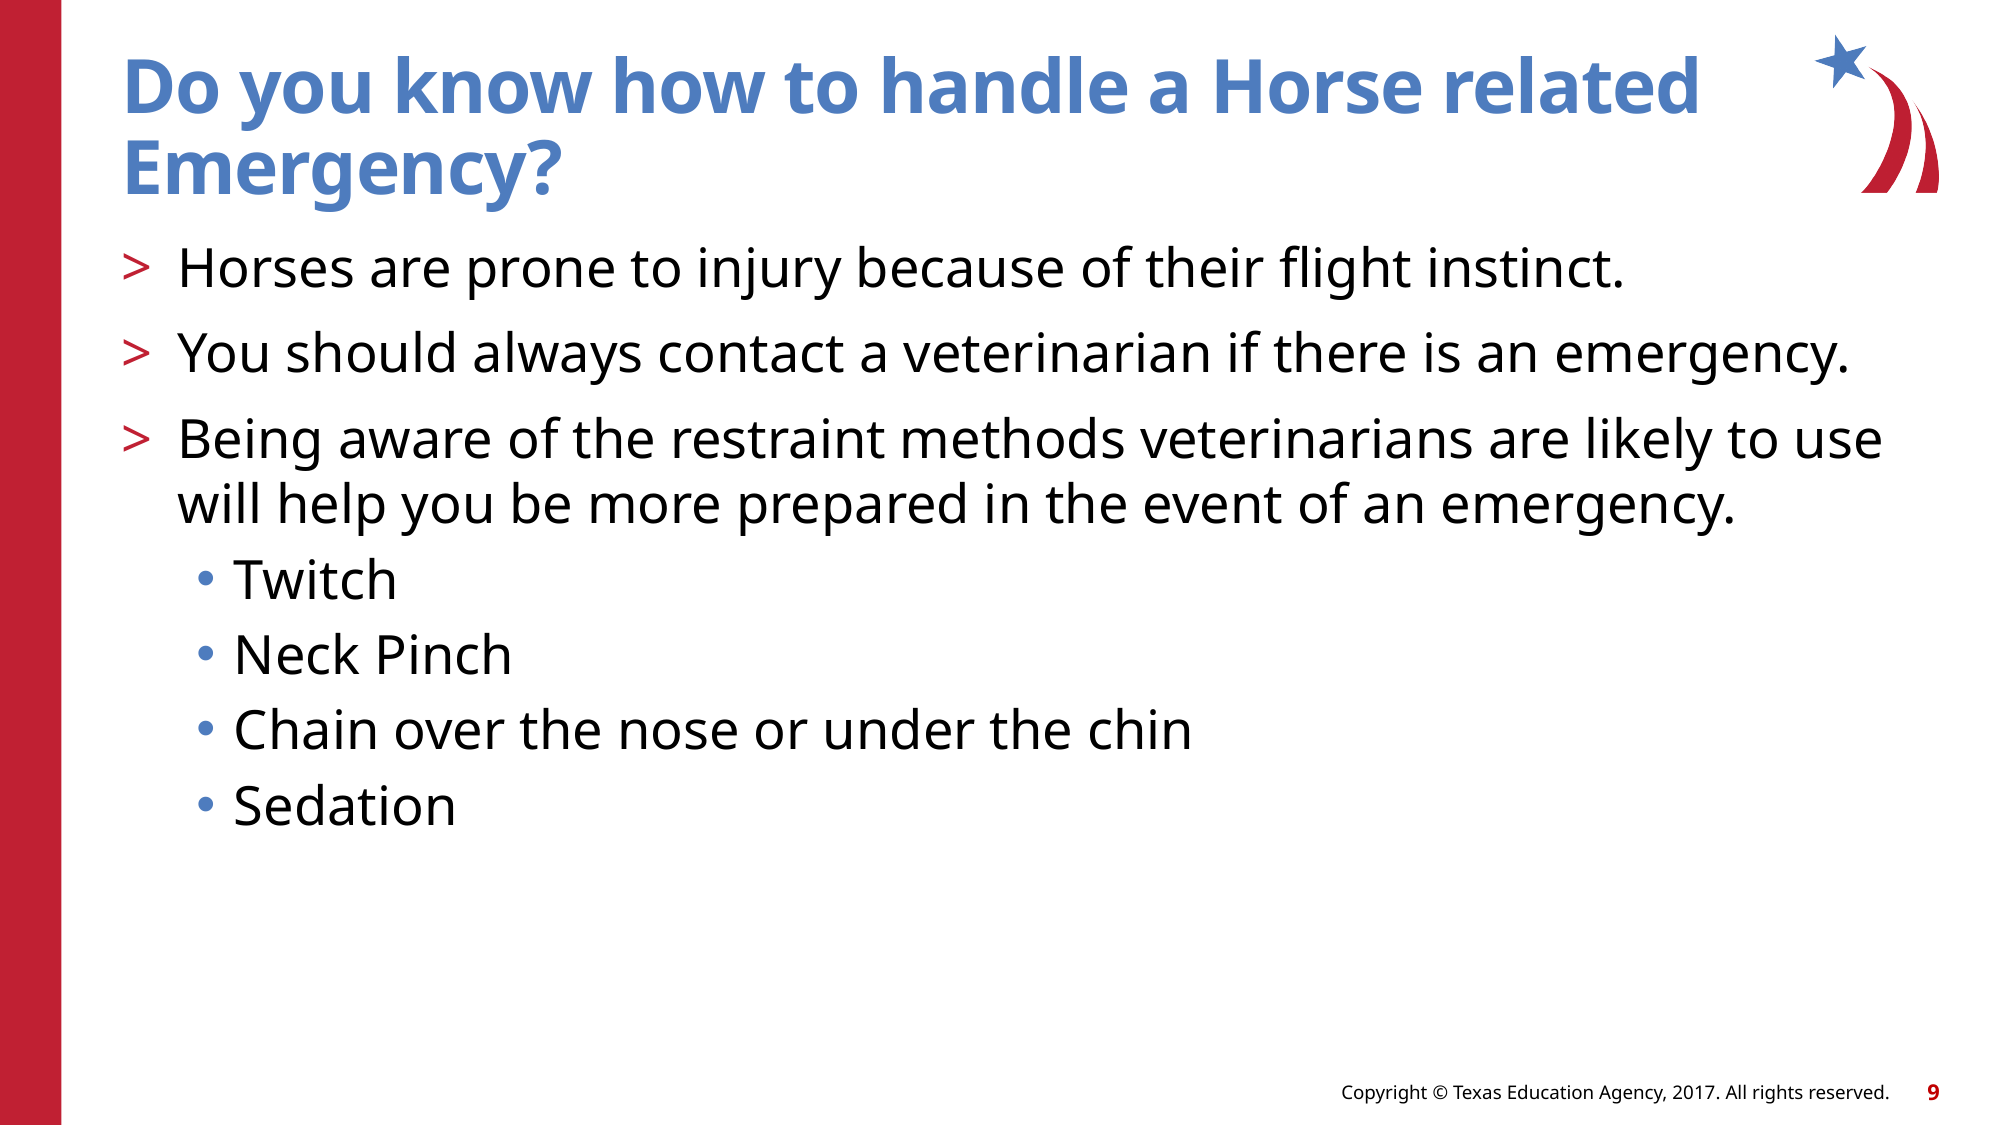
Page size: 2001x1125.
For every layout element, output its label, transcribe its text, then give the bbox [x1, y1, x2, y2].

title Do you know how to handle a Horse related Emergency? [121, 66, 1772, 211]
list Horses are prone to injury because of their flight instinct. You should always contact a veterinarian if there is an emergency. Being aware of the restraint methods veterinarians are likely to use will help you be more prepared in the event of an emergency. Twitch Neck Pinch Chain over the nose or under the chin Sedation [121, 233, 1936, 1010]
picture [1814, 34, 1939, 193]
